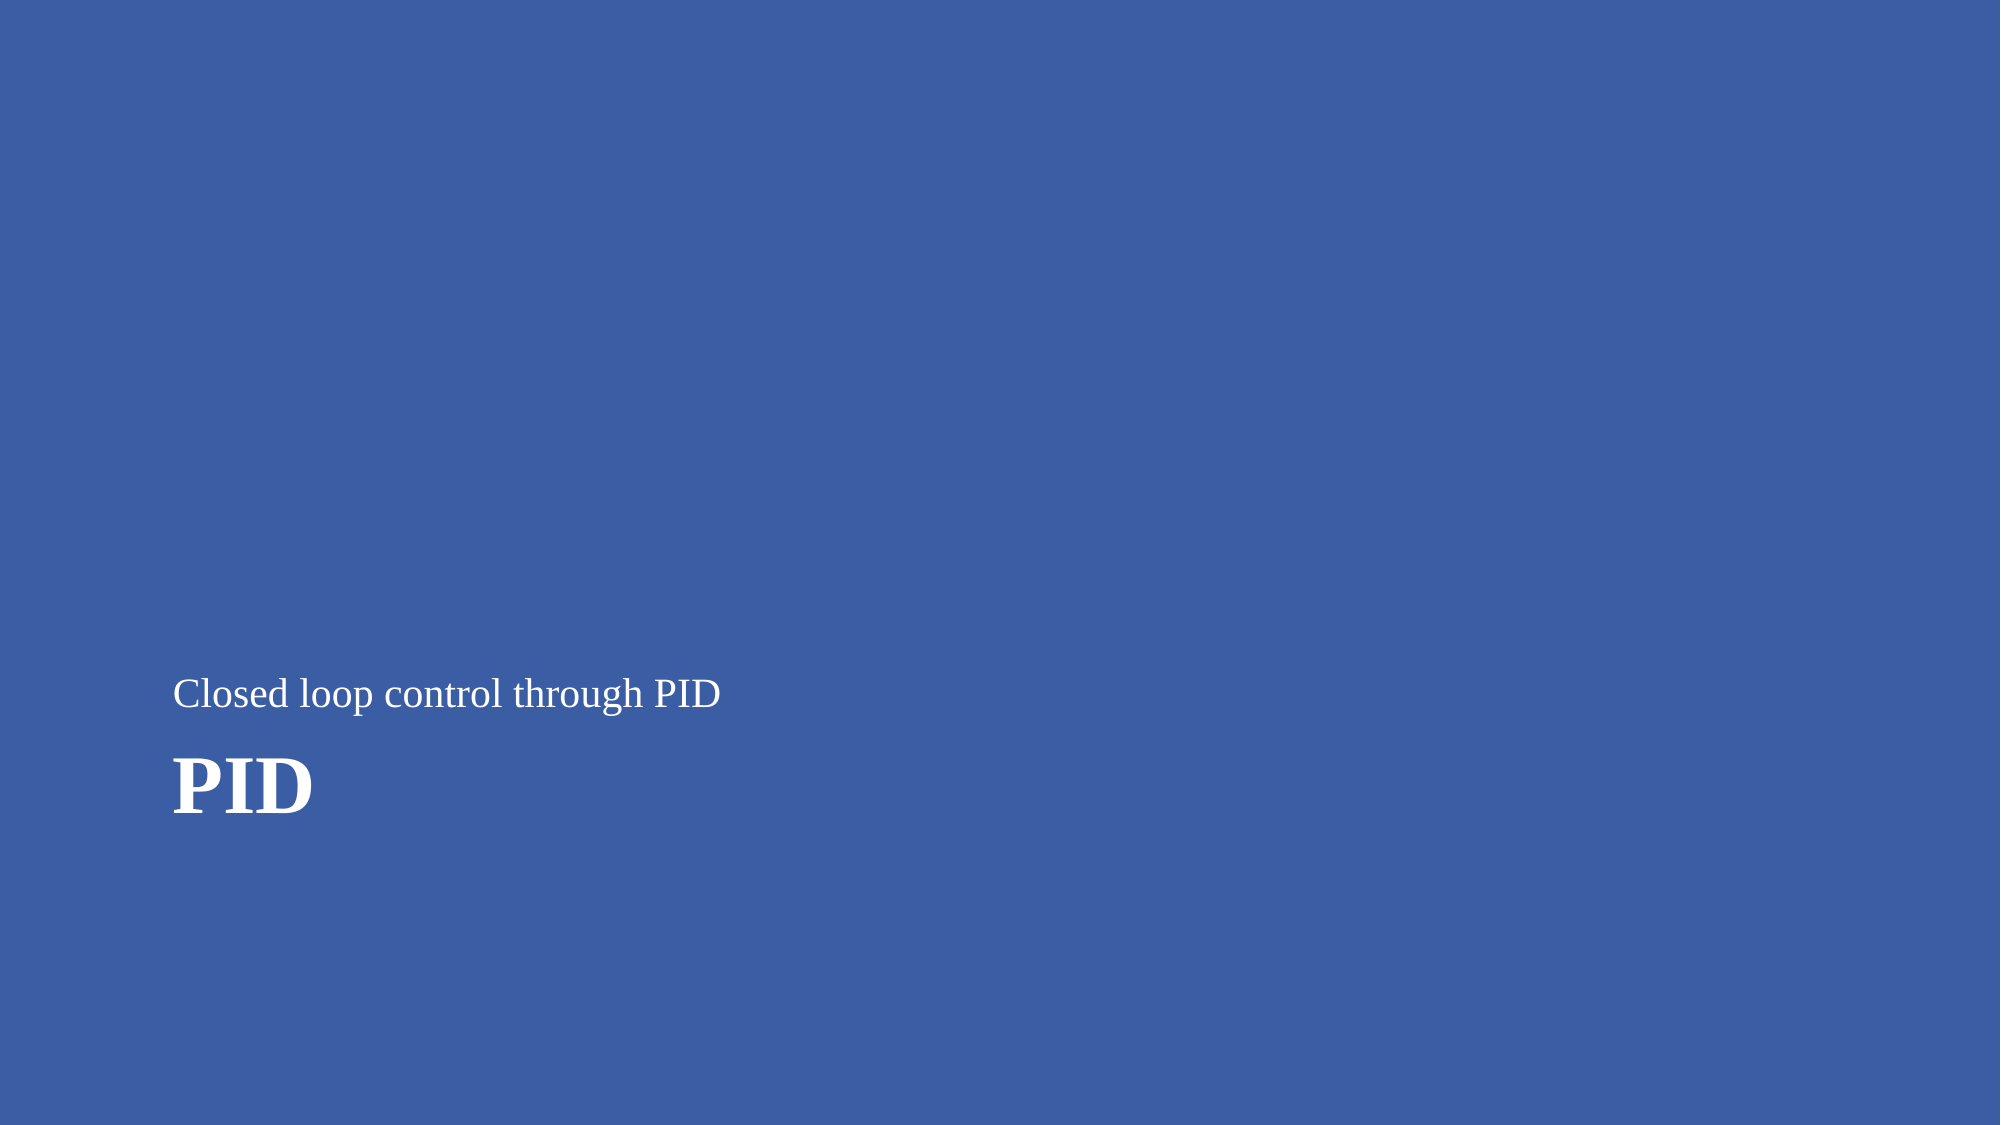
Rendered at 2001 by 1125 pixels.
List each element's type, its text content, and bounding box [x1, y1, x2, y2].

list Closed loop control through PID [157, 476, 1858, 723]
title PID [157, 723, 1858, 947]
